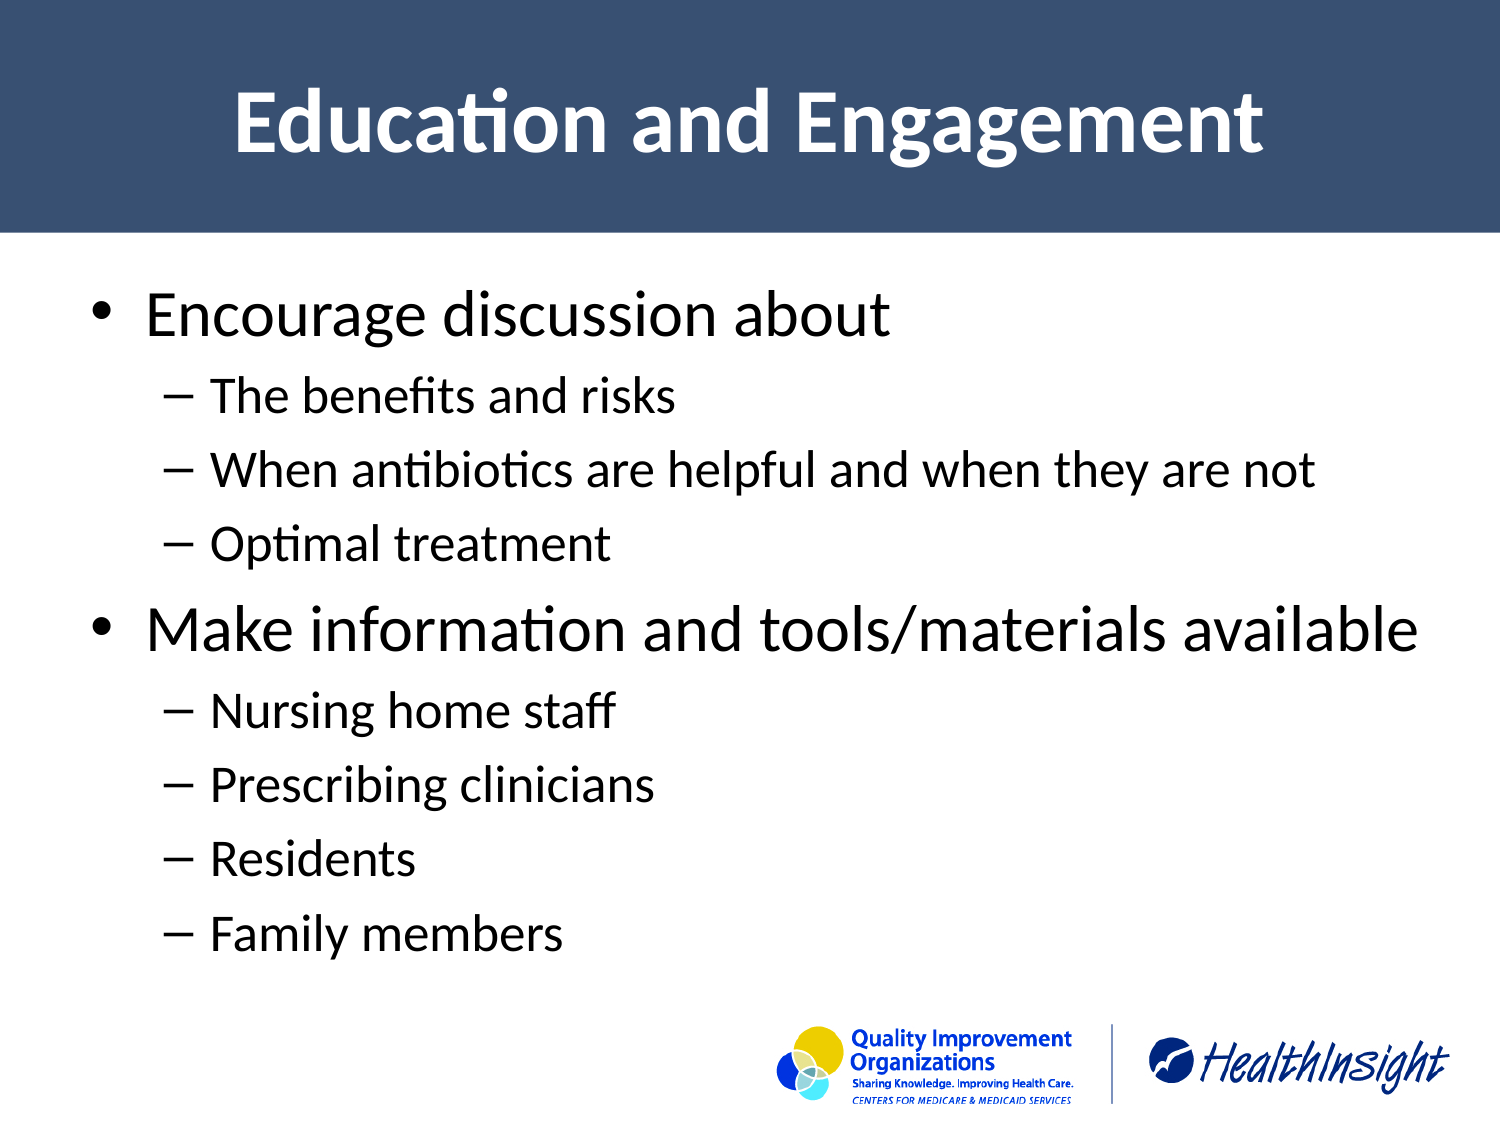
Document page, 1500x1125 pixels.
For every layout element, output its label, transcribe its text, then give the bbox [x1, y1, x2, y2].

list Encourage discussion about The benefits and risks When antibiotics are helpful and when they are not Optimal treatment Make information and tools/materials available Nursing home staff Prescribing clinicians Residents Family members [75, 262, 1450, 1005]
picture [774, 1024, 1450, 1104]
title Education and Engagement [0, 0, 1500, 233]
